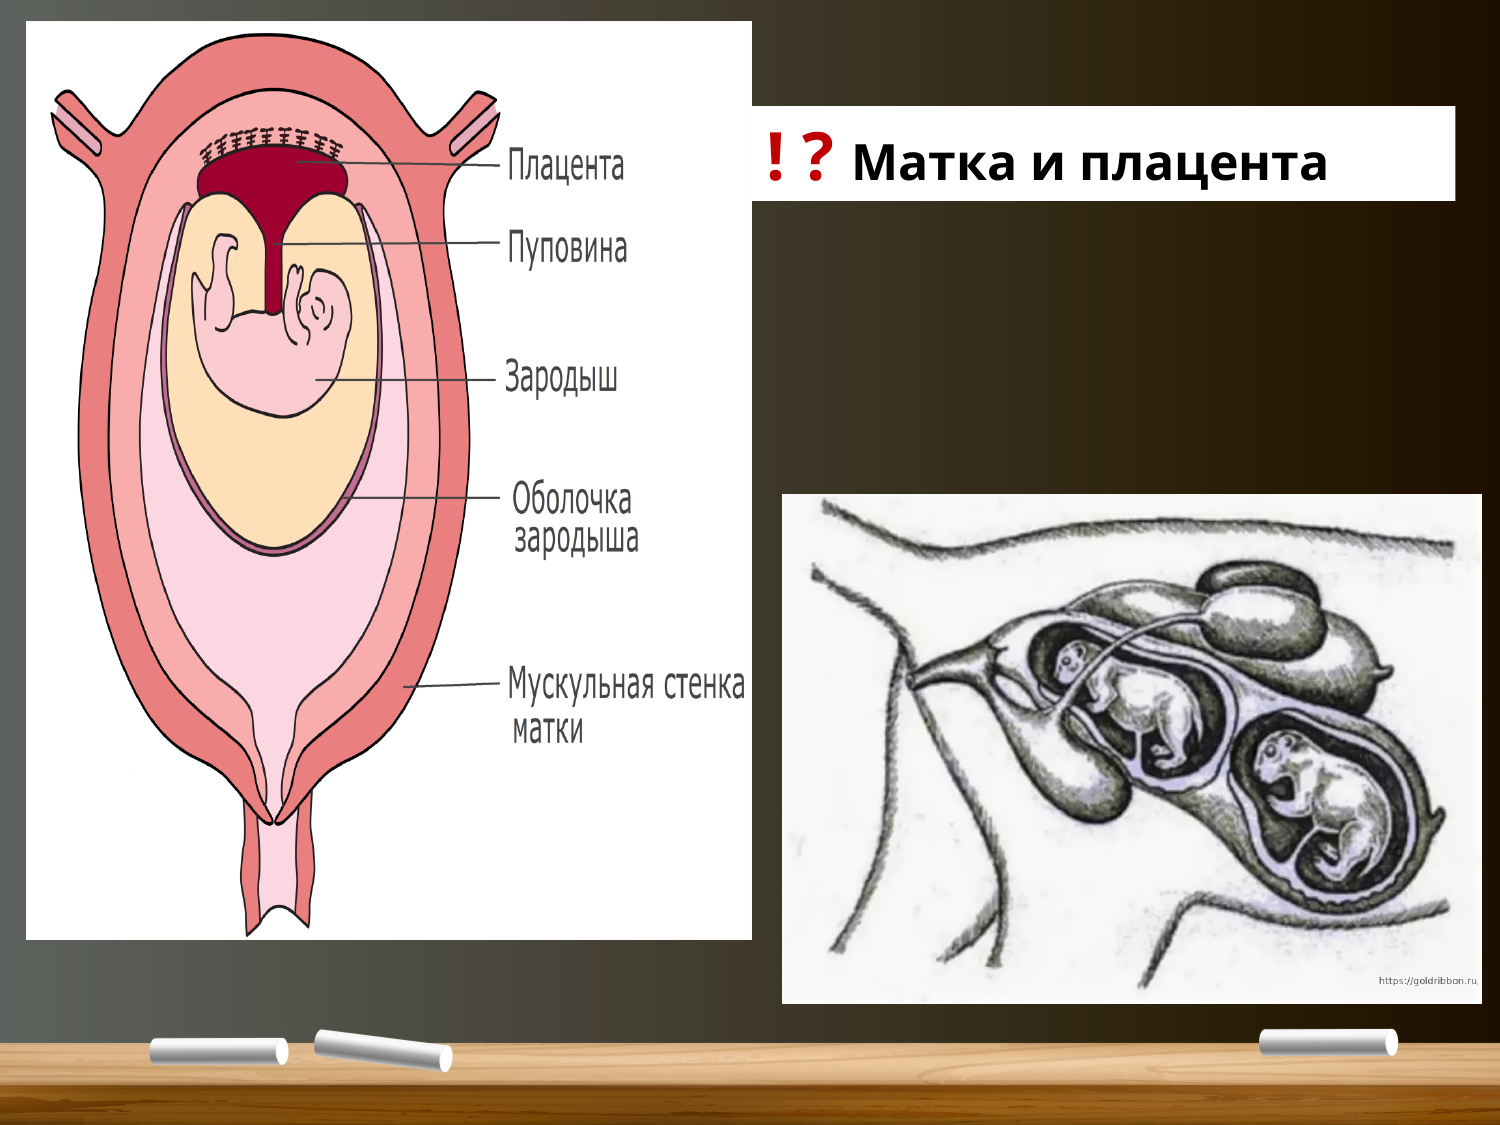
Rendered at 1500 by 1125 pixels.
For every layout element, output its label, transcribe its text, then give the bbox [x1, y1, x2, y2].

picture [0, 0, 1500, 1125]
text_box ! ? Матка и плацента [752, 106, 1456, 201]
